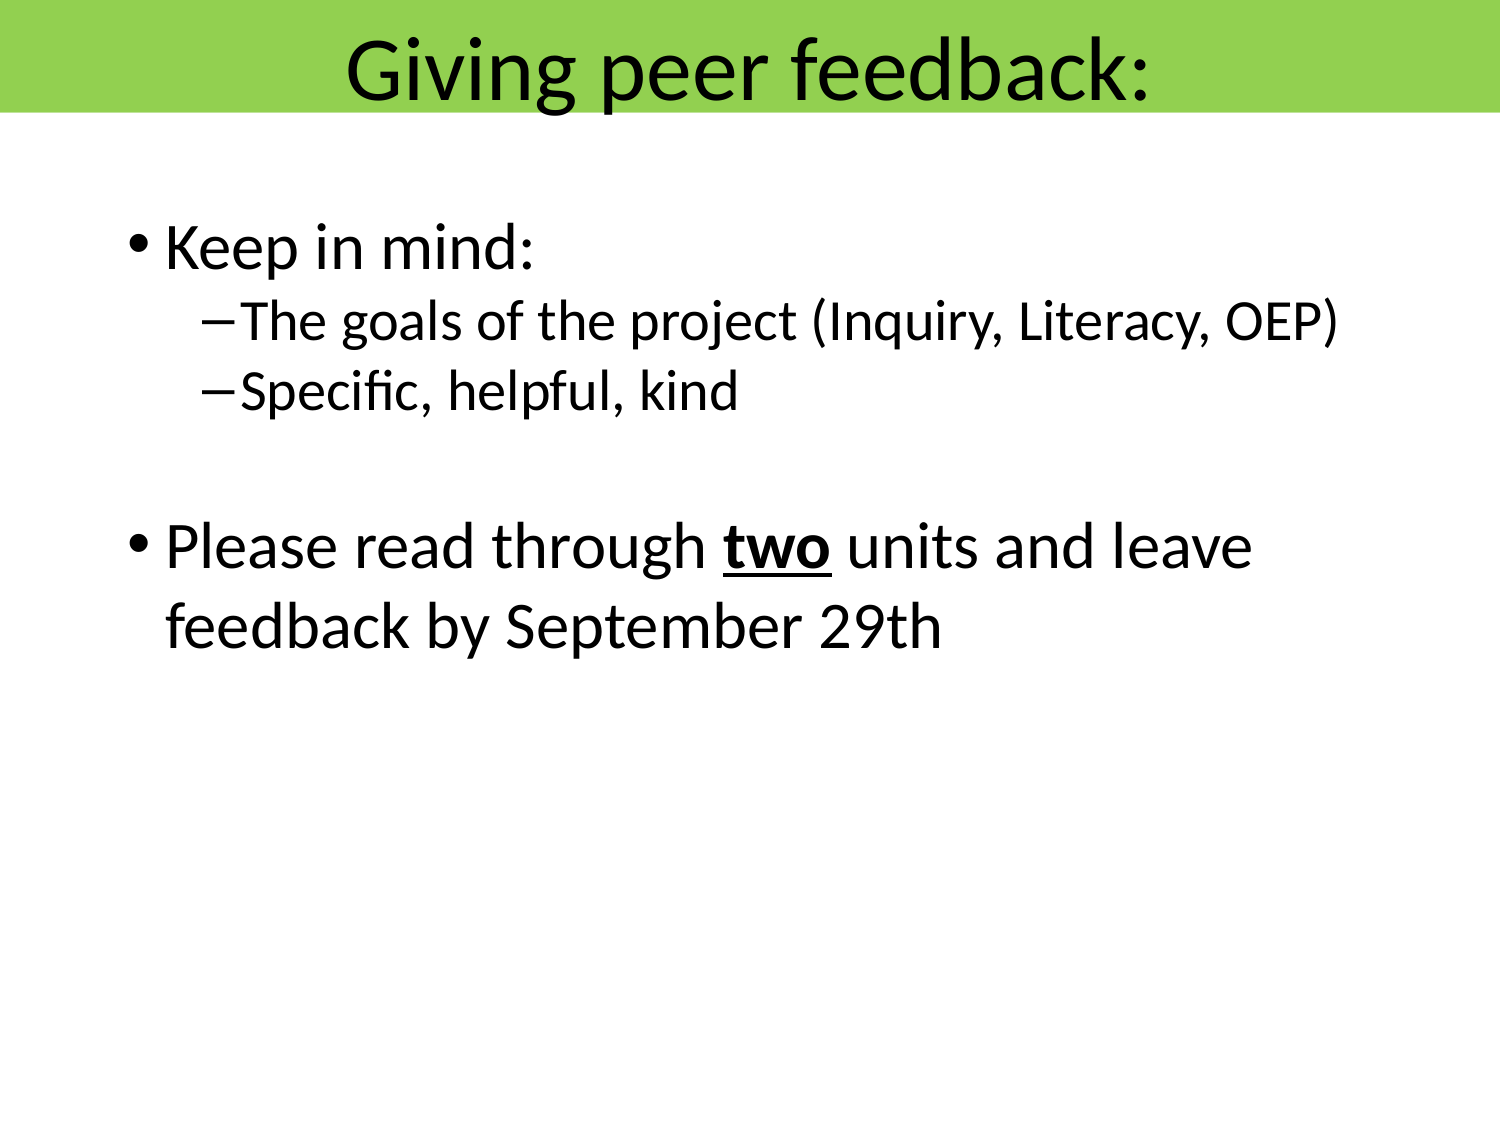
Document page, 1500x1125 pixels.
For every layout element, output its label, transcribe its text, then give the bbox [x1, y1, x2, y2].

title Giving peer feedback: [75, 0, 1425, 158]
list Keep in mind: The goals of the project (Inquiry, Literacy, OEP) Specific, helpful, kind Please read through two units and leave feedback by September 29th [75, 187, 1425, 930]
